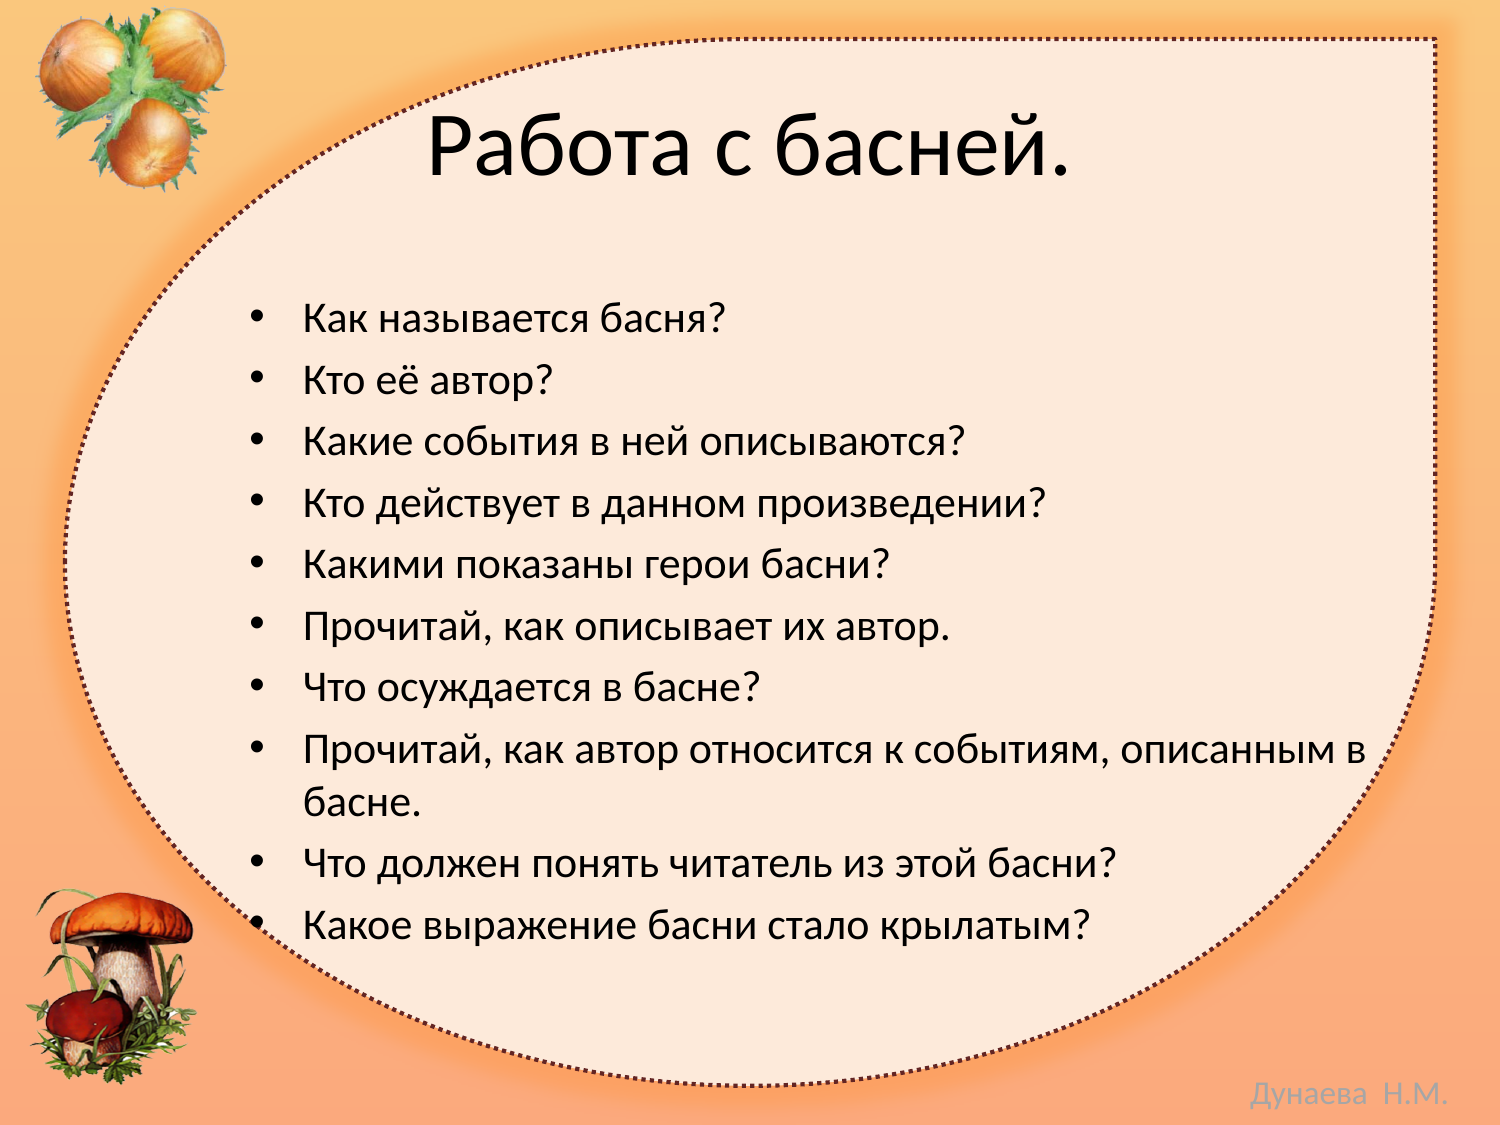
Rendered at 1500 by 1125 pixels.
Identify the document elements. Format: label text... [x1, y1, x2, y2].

list Как называется басня? Кто её автор? Какие события в ней описываются? Кто действует в данном произведении? Какими показаны герои басни? Прочитай, как описывает их автор. Что осуждается в басне? Прочитай, как автор относится к событиям, описанным в басне. Что должен понять читатель из этой басни? Какое выражение басни стало крылатым? [234, 281, 1425, 961]
picture [29, 0, 231, 201]
picture [0, 869, 219, 1104]
title Работа с басней. [75, 45, 1425, 233]
